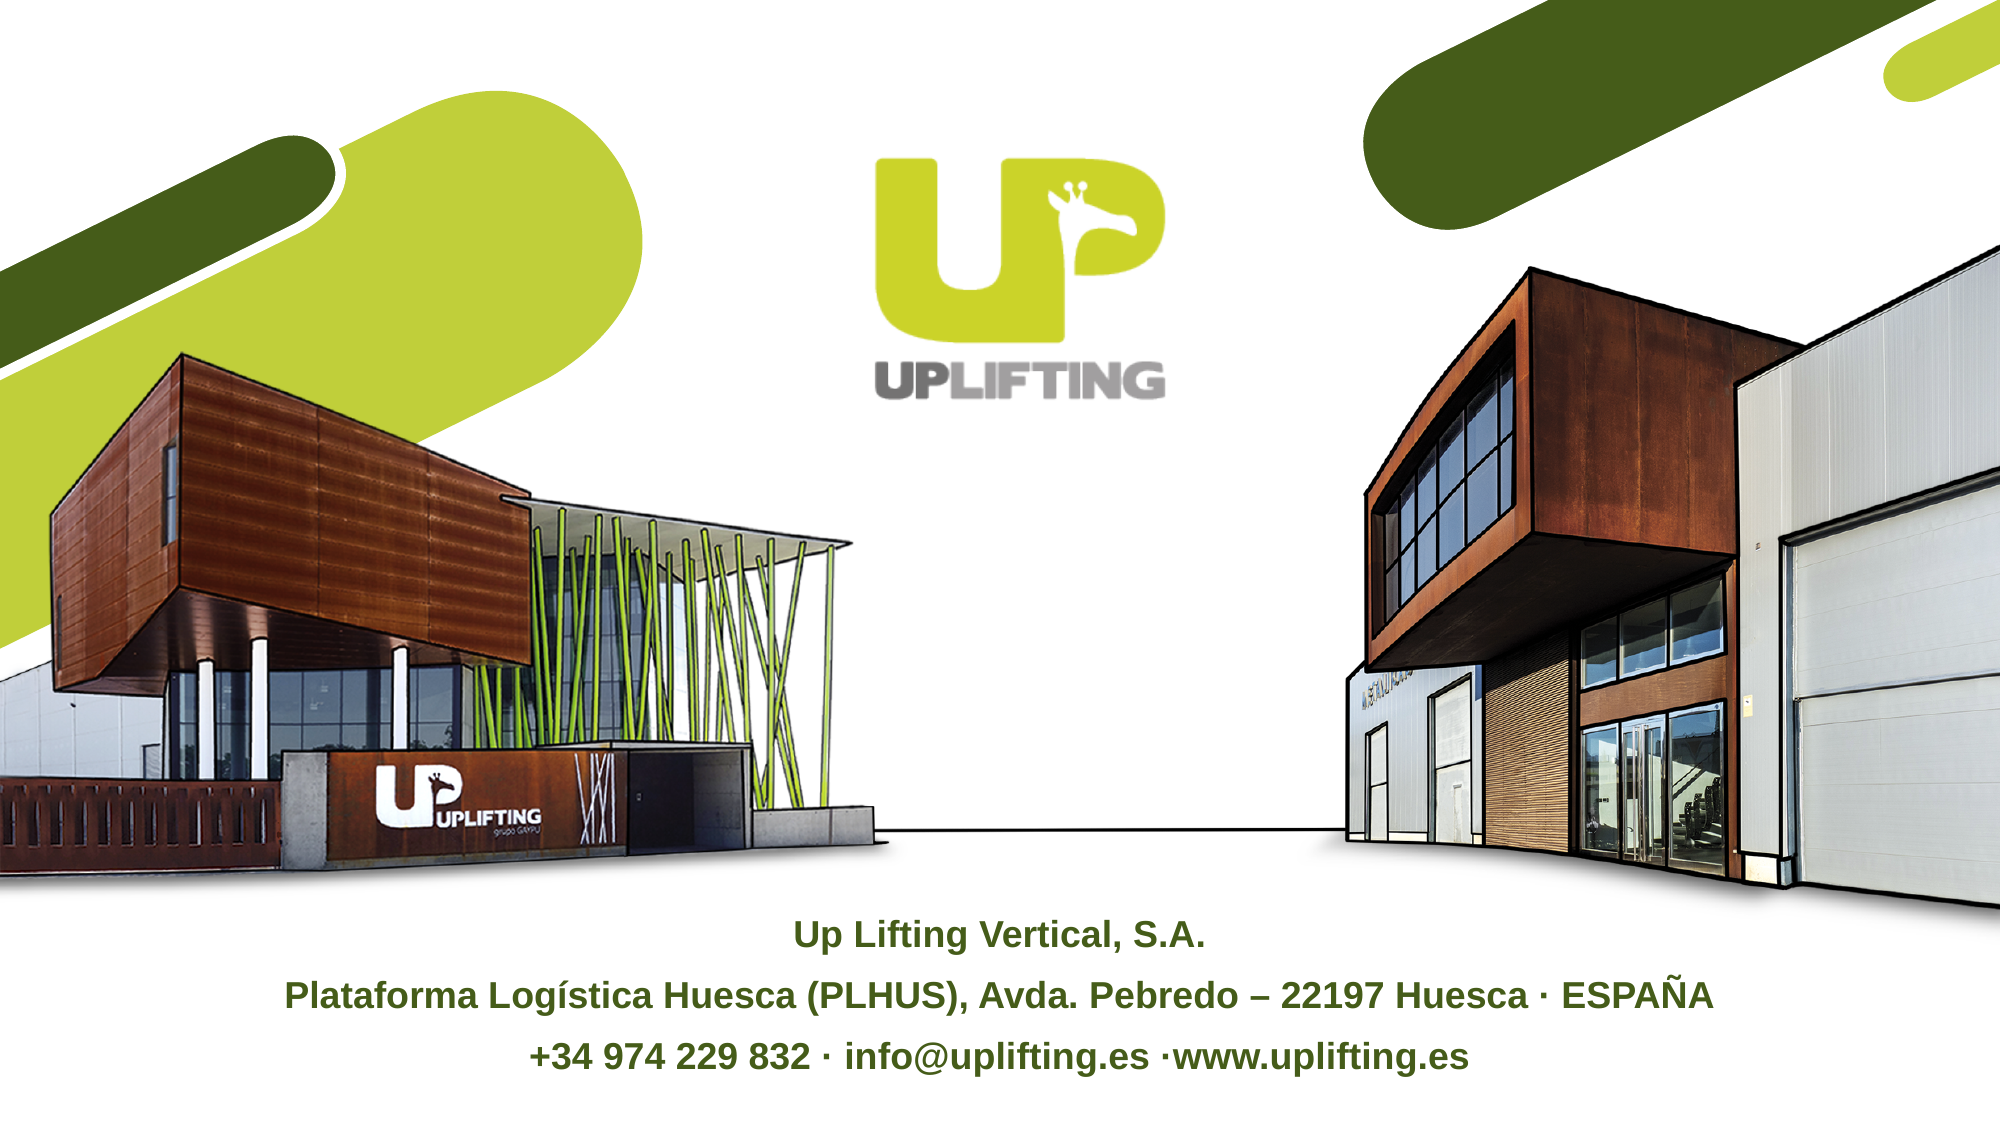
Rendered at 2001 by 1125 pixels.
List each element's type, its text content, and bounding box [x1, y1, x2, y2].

text_box Up Lifting Vertical, S.A. Plataforma Logística Huesca (PLHUS), Avda. Pebredo – 22197 Huesca · ESPAÑA +34 974 229 832 · info@uplifting.es ·www.uplifting.es [0, 1011, 2000, 1125]
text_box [0, 121, 348, 195]
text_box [1355, 0, 2000, 238]
text_box [348, 90, 634, 195]
picture [0, 154, 2000, 1011]
